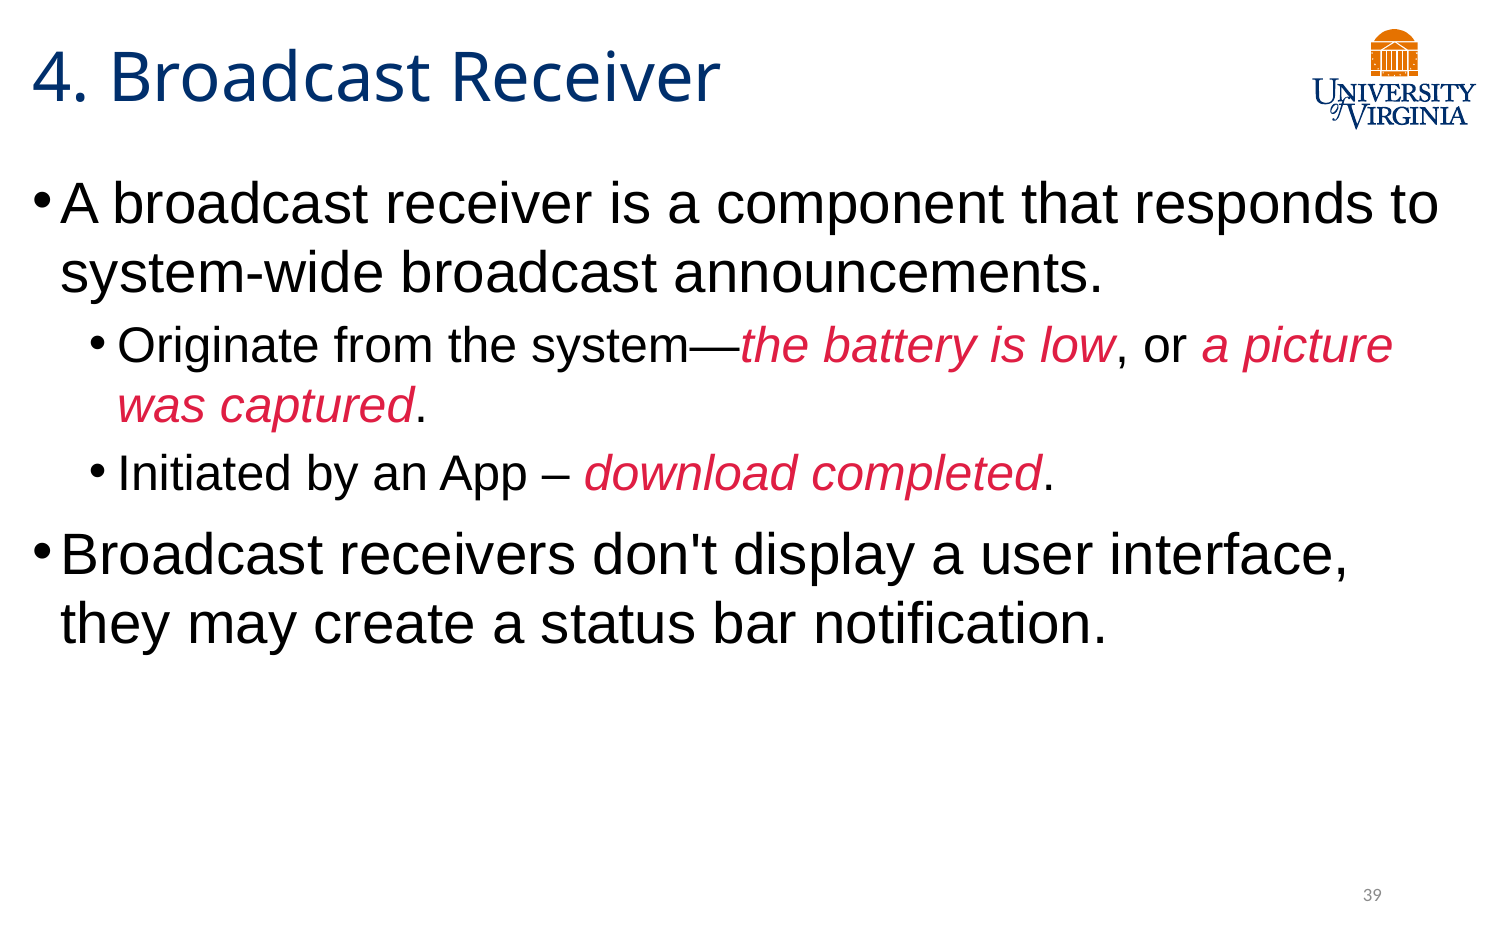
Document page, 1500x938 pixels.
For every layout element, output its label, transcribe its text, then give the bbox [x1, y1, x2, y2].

slide_number 39 [1059, 868, 1397, 919]
list A broadcast receiver is a component that responds to system-wide broadcast announcements. Originate from the system—the battery is low, or a picture was captured. Initiated by an App – download completed. Broadcast receivers don't display a user interface, they may create a status bar notification. [17, 157, 1483, 845]
title 4. Broadcast Receiver [17, 14, 1297, 145]
